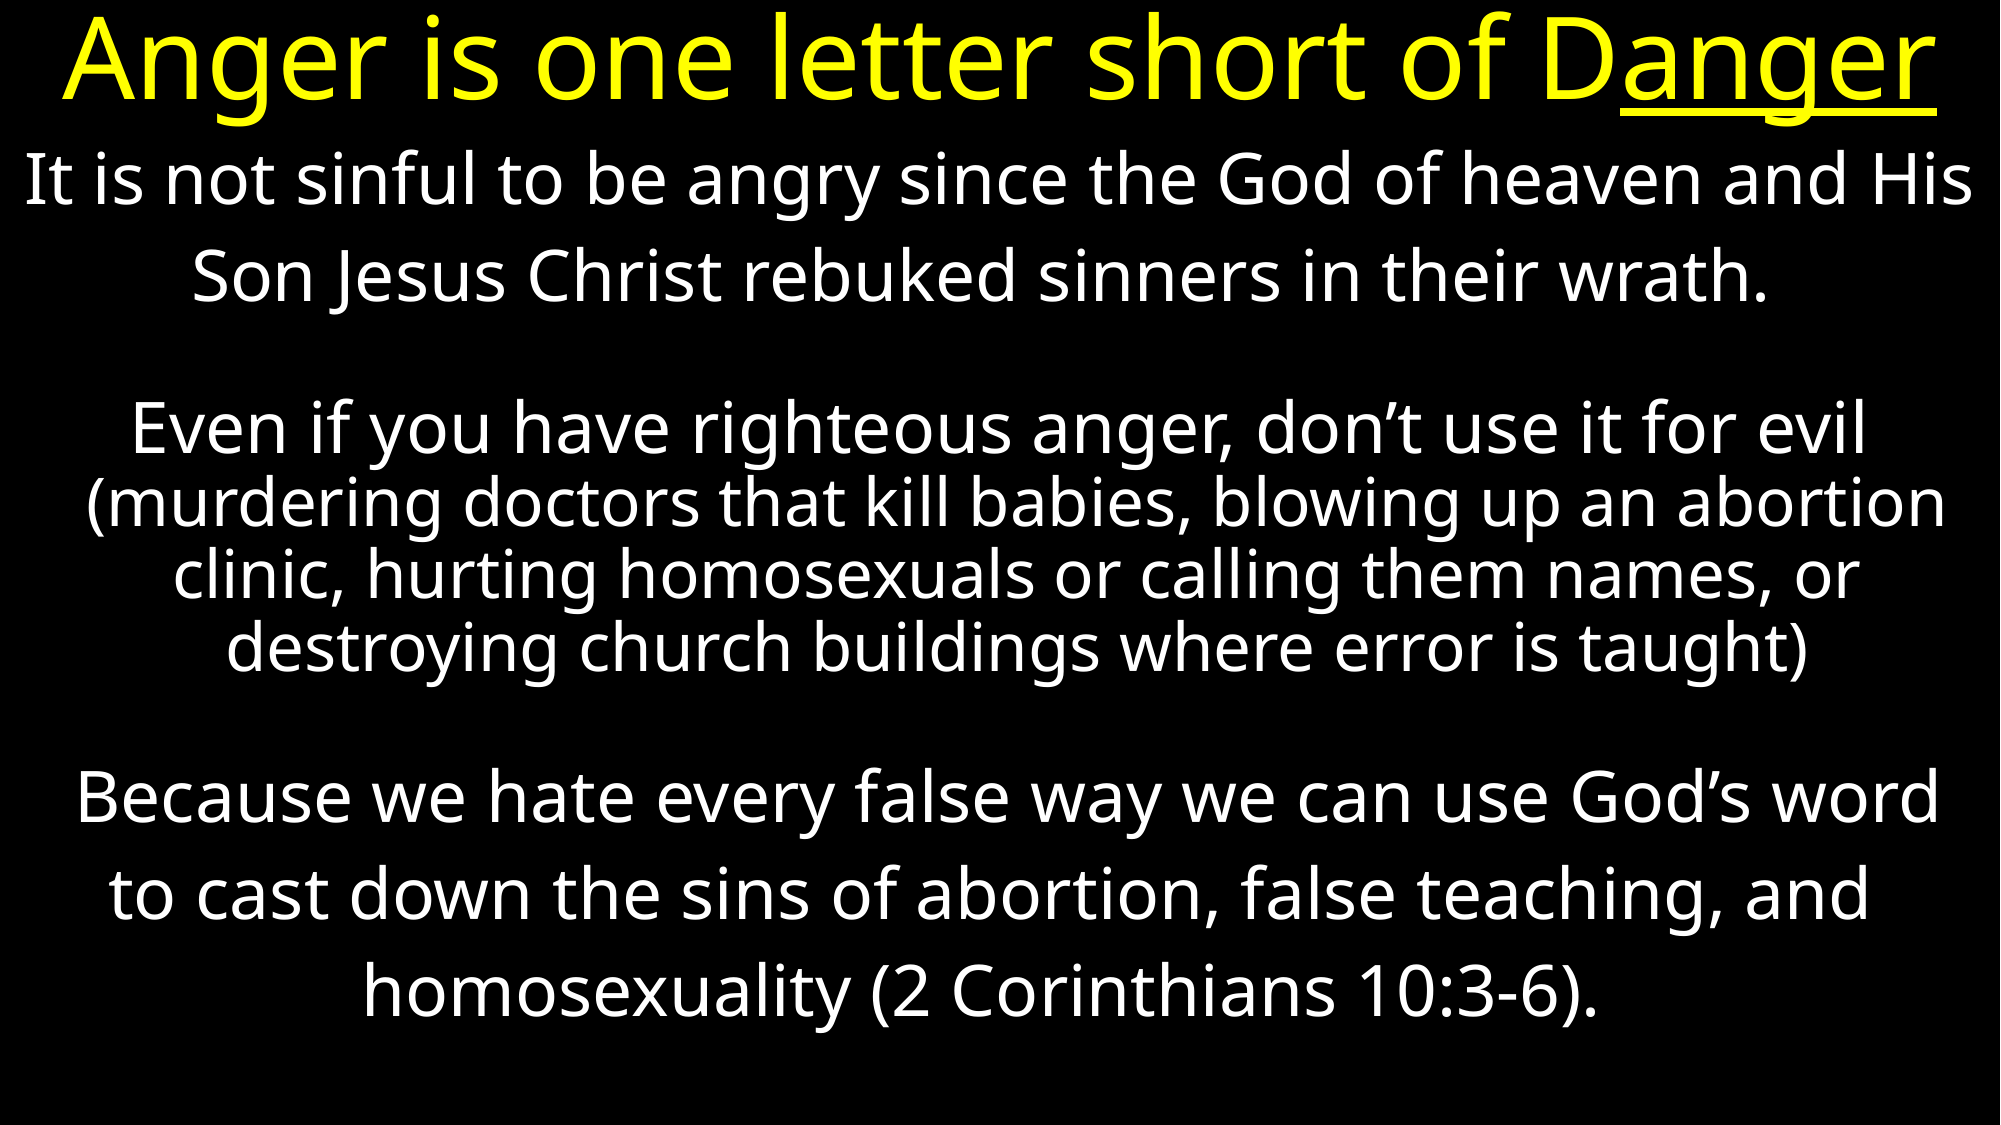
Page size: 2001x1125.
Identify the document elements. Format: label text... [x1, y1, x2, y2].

list It is not sinful to be angry since the God of heaven and His Son Jesus Christ rebuked sinners in their wrath. Even if you have righteous anger, don’t use it for evil (murdering doctors that kill babies, blowing up an abortion clinic, hurting homosexuals or calling them names, or destroying church buildings where error is taught) Because we hate every false way we can use God’s word to cast down the sins of abortion, false teaching, and homosexuality (2 Corinthians 10:3-6). [0, 135, 2000, 1125]
title Anger is one letter short of Danger [0, 0, 2000, 125]
